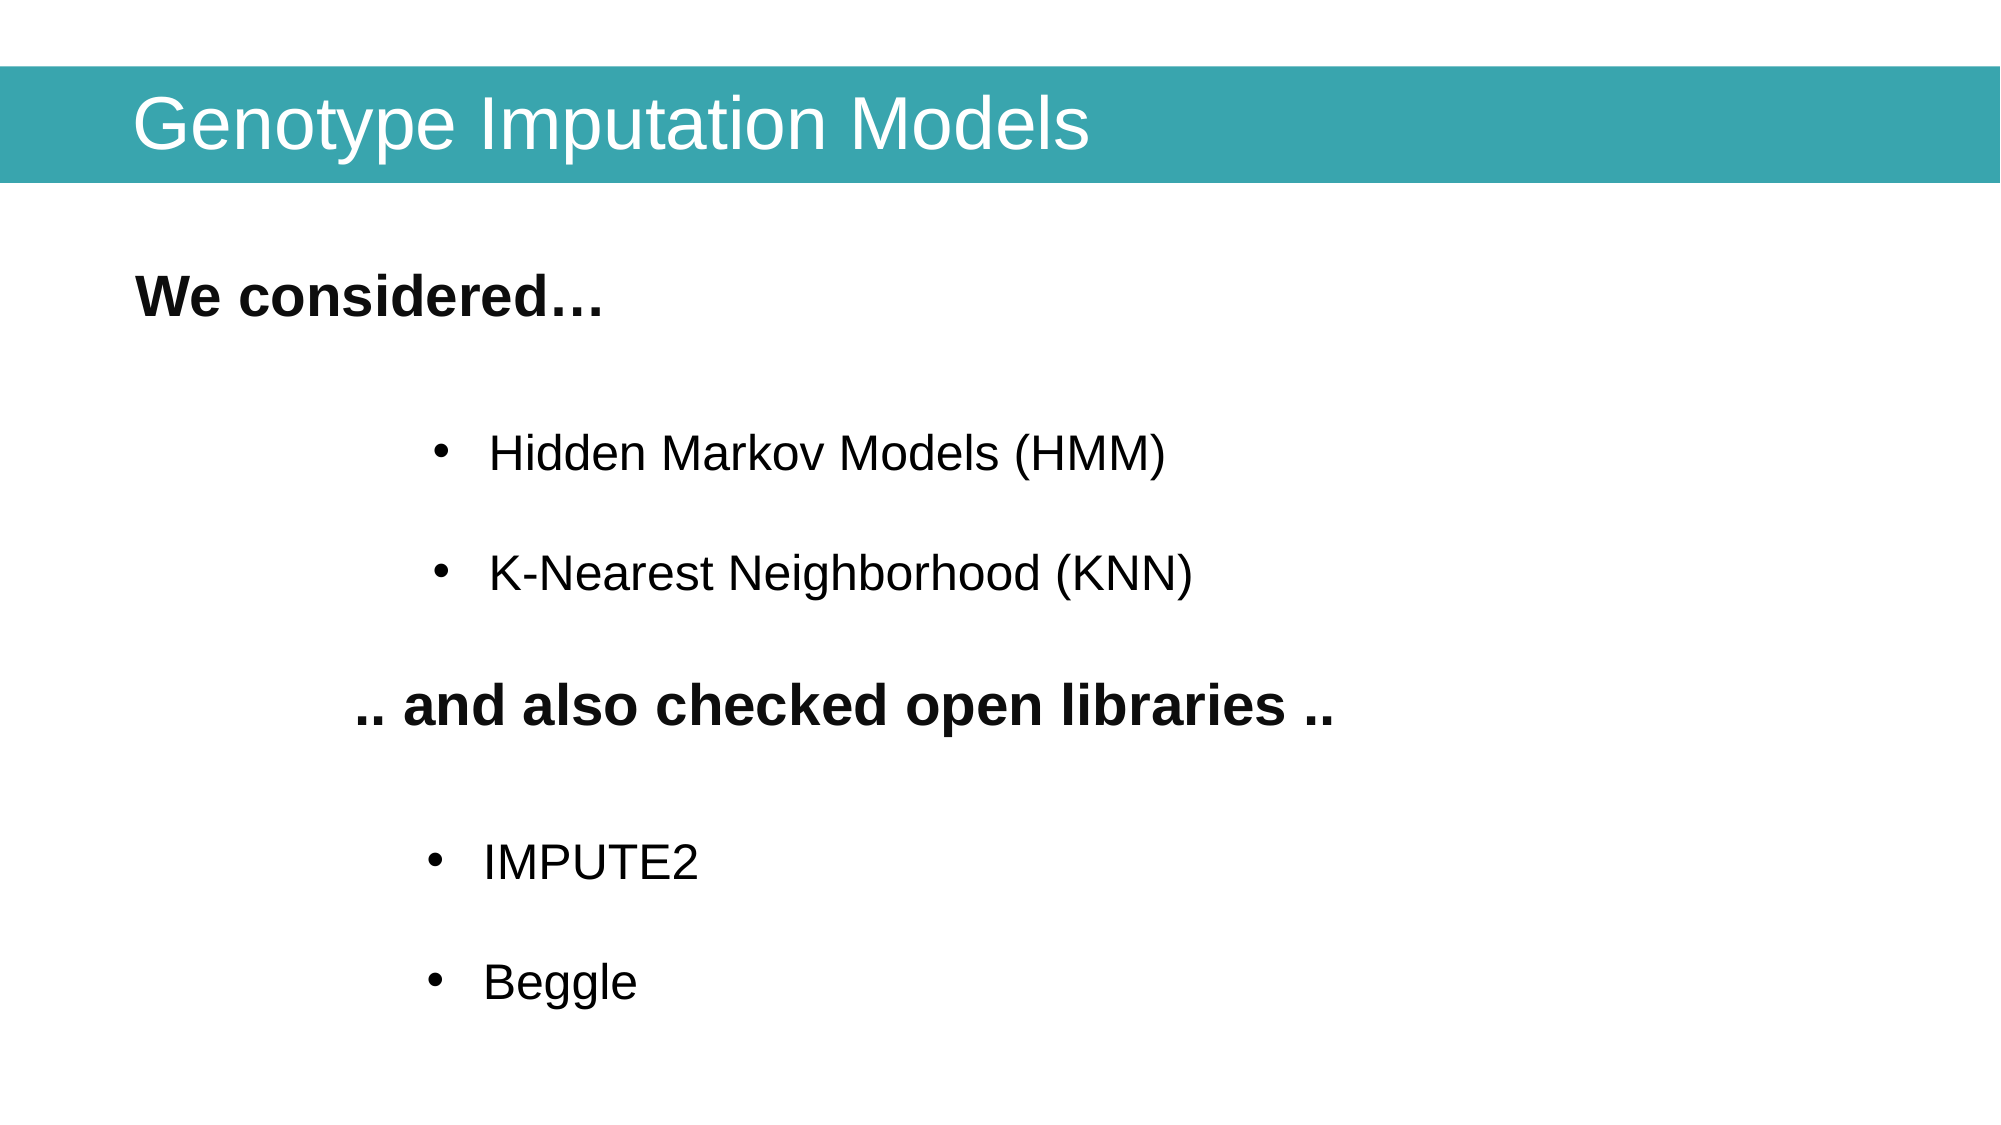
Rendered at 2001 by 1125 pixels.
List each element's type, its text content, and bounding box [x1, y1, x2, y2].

text_box [0, 65, 2000, 184]
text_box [117, 250, 1235, 610]
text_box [336, 659, 1454, 1019]
title Genotype Imputation Models [117, 66, 1905, 184]
